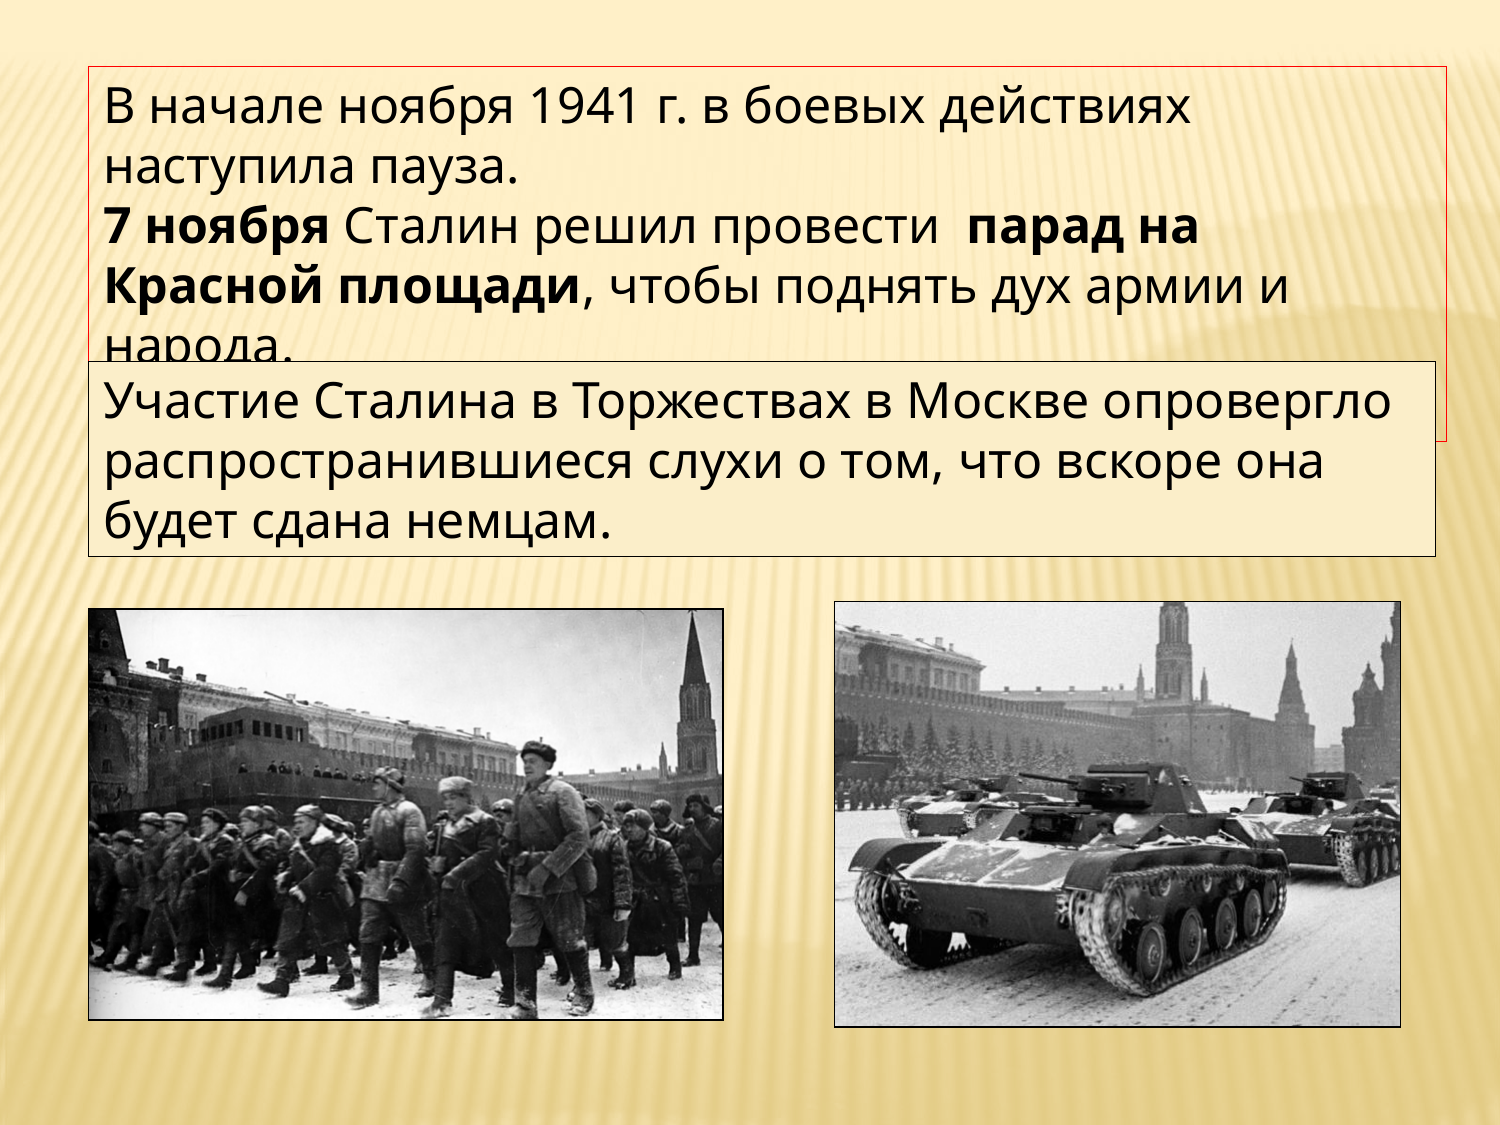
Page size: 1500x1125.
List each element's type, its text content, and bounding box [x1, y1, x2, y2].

picture [88, 609, 723, 1020]
text_box Участие Сталина в Торжествах в Москве опровергло распространившиеся слухи о том, что вскоре она будет сдана немцам. [88, 361, 1436, 557]
picture [834, 601, 1401, 1027]
text_box В начале ноября 1941 г. в боевых действиях наступила пауза. 7 ноября Сталин решил провести парад на Красной площади, чтобы поднять дух армии и народа. Прямо с парада войска двинулись на фронт. [88, 66, 1447, 442]
